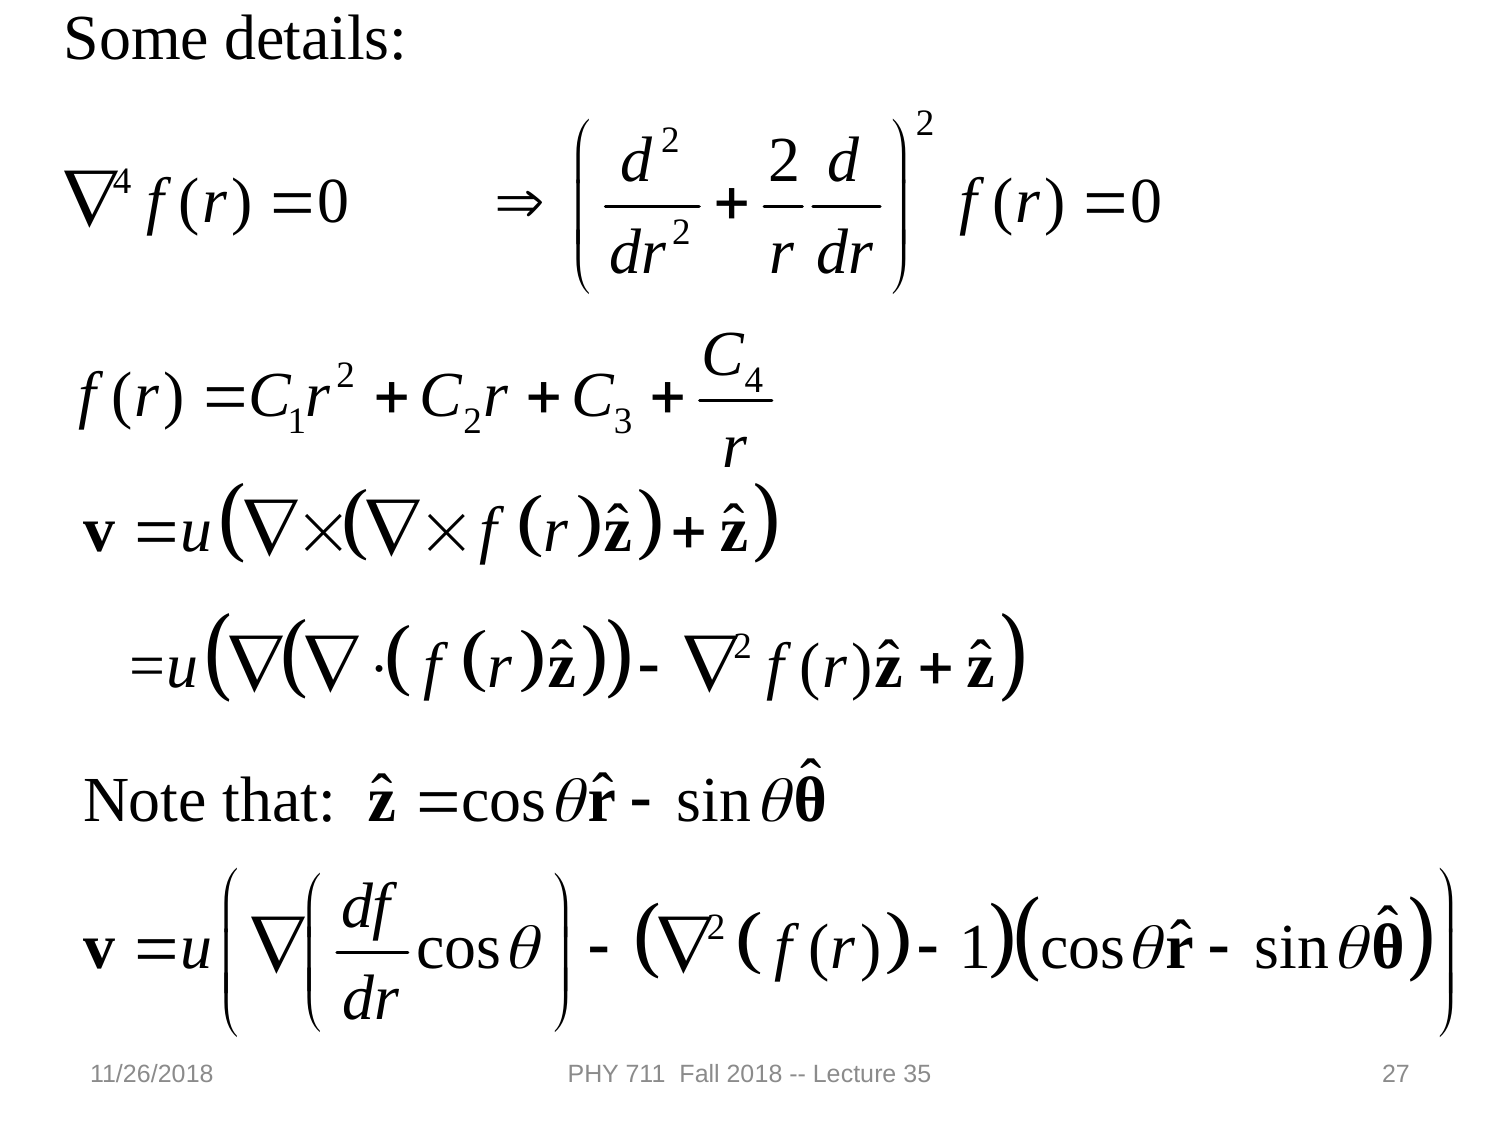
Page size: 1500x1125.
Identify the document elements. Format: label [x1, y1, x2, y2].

text_box [74, 475, 1467, 1125]
text_box [60, 5, 1168, 477]
